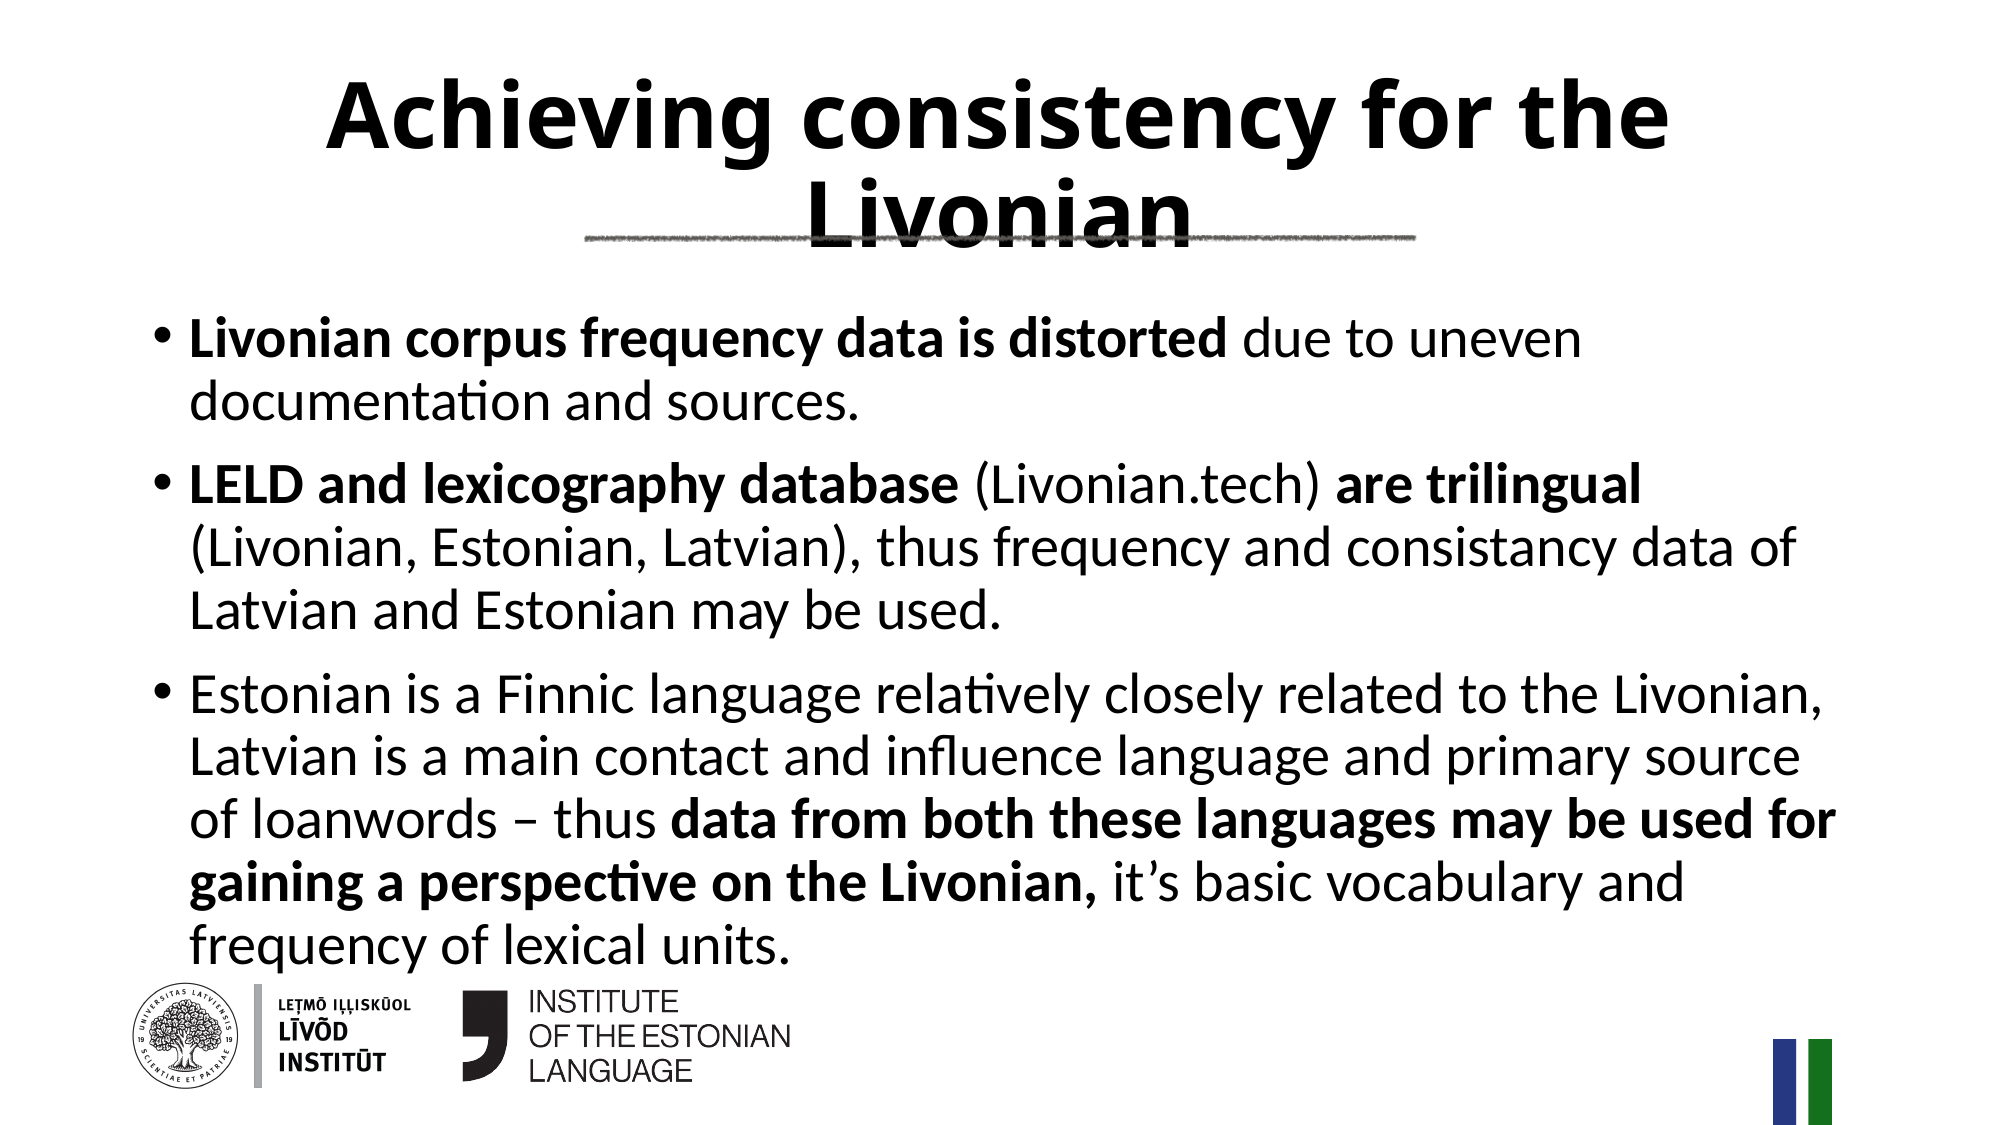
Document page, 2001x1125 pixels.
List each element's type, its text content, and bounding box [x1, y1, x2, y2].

picture [103, 922, 828, 1125]
list Livonian corpus frequency data is distorted due to uneven documentation and sources. LELD and lexicography database (Livonian.tech) are trilingual (Livonian, Estonian, Latvian), thus frequency and consistancy data of Latvian and Estonian may be used. Estonian is a Finnic language relatively closely related to the Livonian, Latvian is a main contact and influence language and primary source of loanwords – thus data from both these languages may be used for gaining a perspective on the Livonian, it’s basic vocabulary and frequency of lexical units. [137, 299, 1863, 1014]
picture [579, 234, 1421, 243]
title Achieving consistency for the Livonian [137, 59, 1863, 278]
picture [1773, 1039, 1832, 1125]
